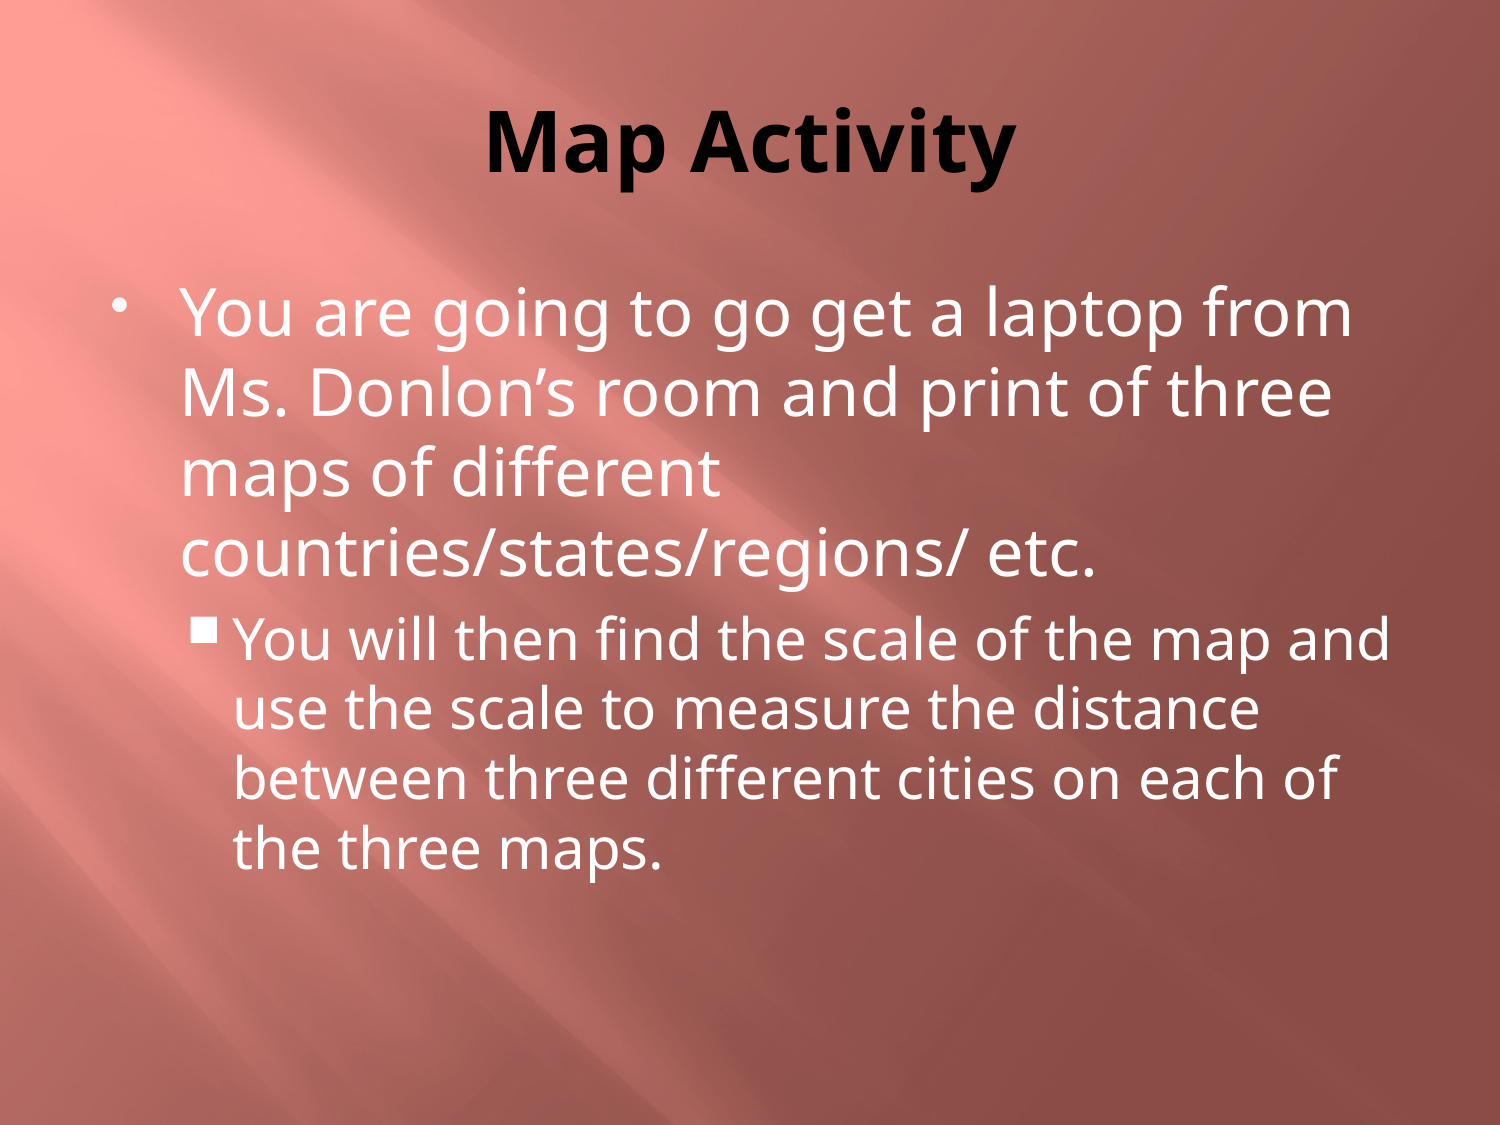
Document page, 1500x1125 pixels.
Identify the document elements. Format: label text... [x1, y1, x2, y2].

list You are going to go get a laptop from Ms. Donlon’s room and print of three maps of different countries/states/regions/ etc. You will then find the scale of the map and use the scale to measure the distance between three different cities on each of the three maps. [75, 262, 1425, 1035]
title Map Activity [75, 45, 1425, 233]
